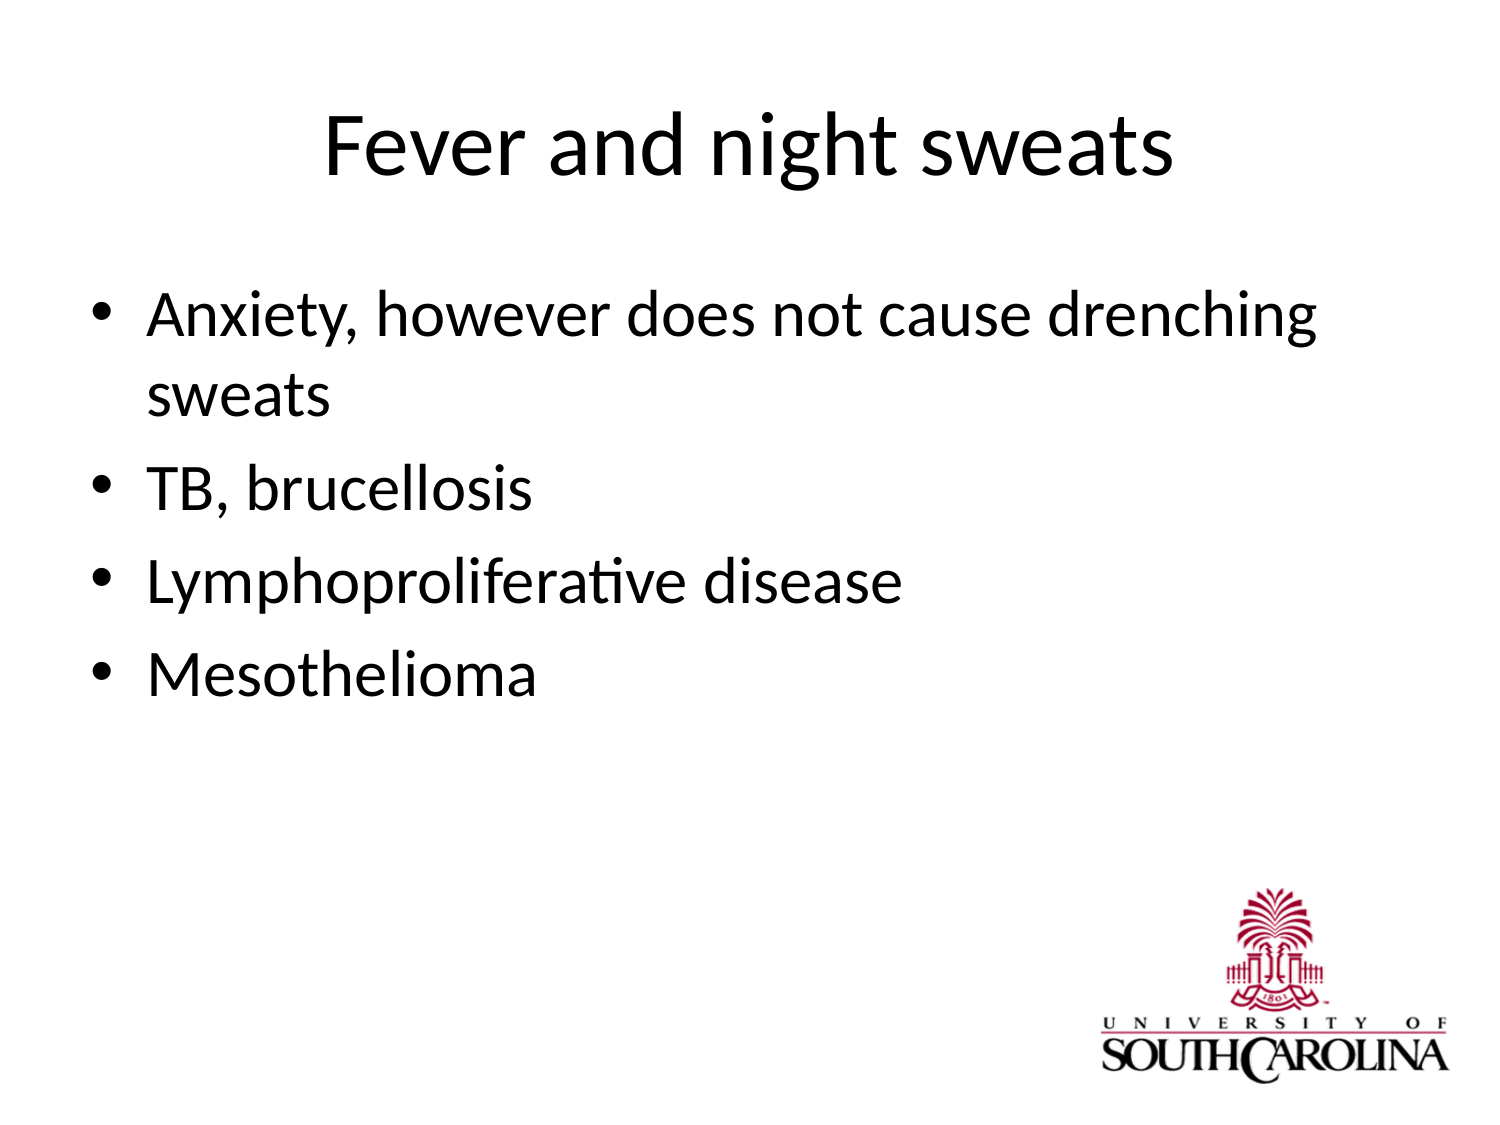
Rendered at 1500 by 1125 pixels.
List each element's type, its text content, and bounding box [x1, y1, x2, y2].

list Anxiety, however does not cause drenching sweats TB, brucellosis Lymphoproliferative disease Mesothelioma [75, 262, 1425, 1005]
picture [1100, 887, 1451, 1085]
title Fever and night sweats [75, 45, 1425, 233]
